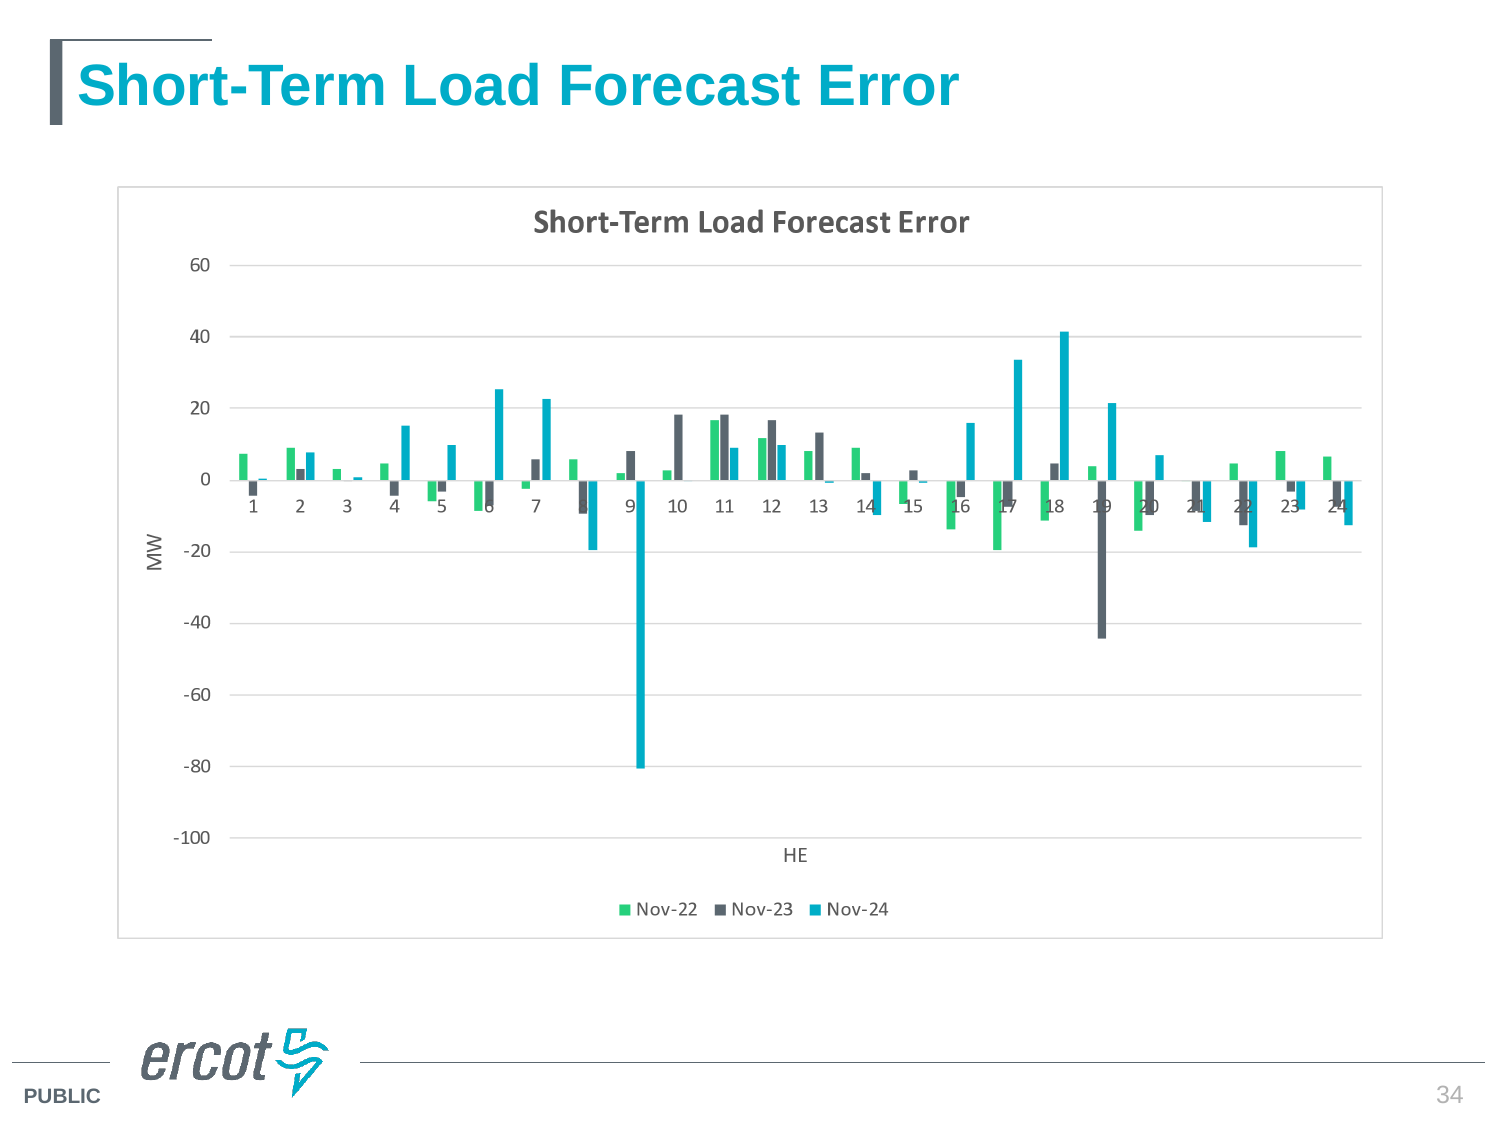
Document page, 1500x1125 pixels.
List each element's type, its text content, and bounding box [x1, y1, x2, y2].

title Short-Term Load Forecast Error [62, 39, 1450, 125]
slide_number 34 [1412, 1076, 1488, 1112]
picture [137, 1024, 332, 1100]
picture [117, 186, 1383, 939]
